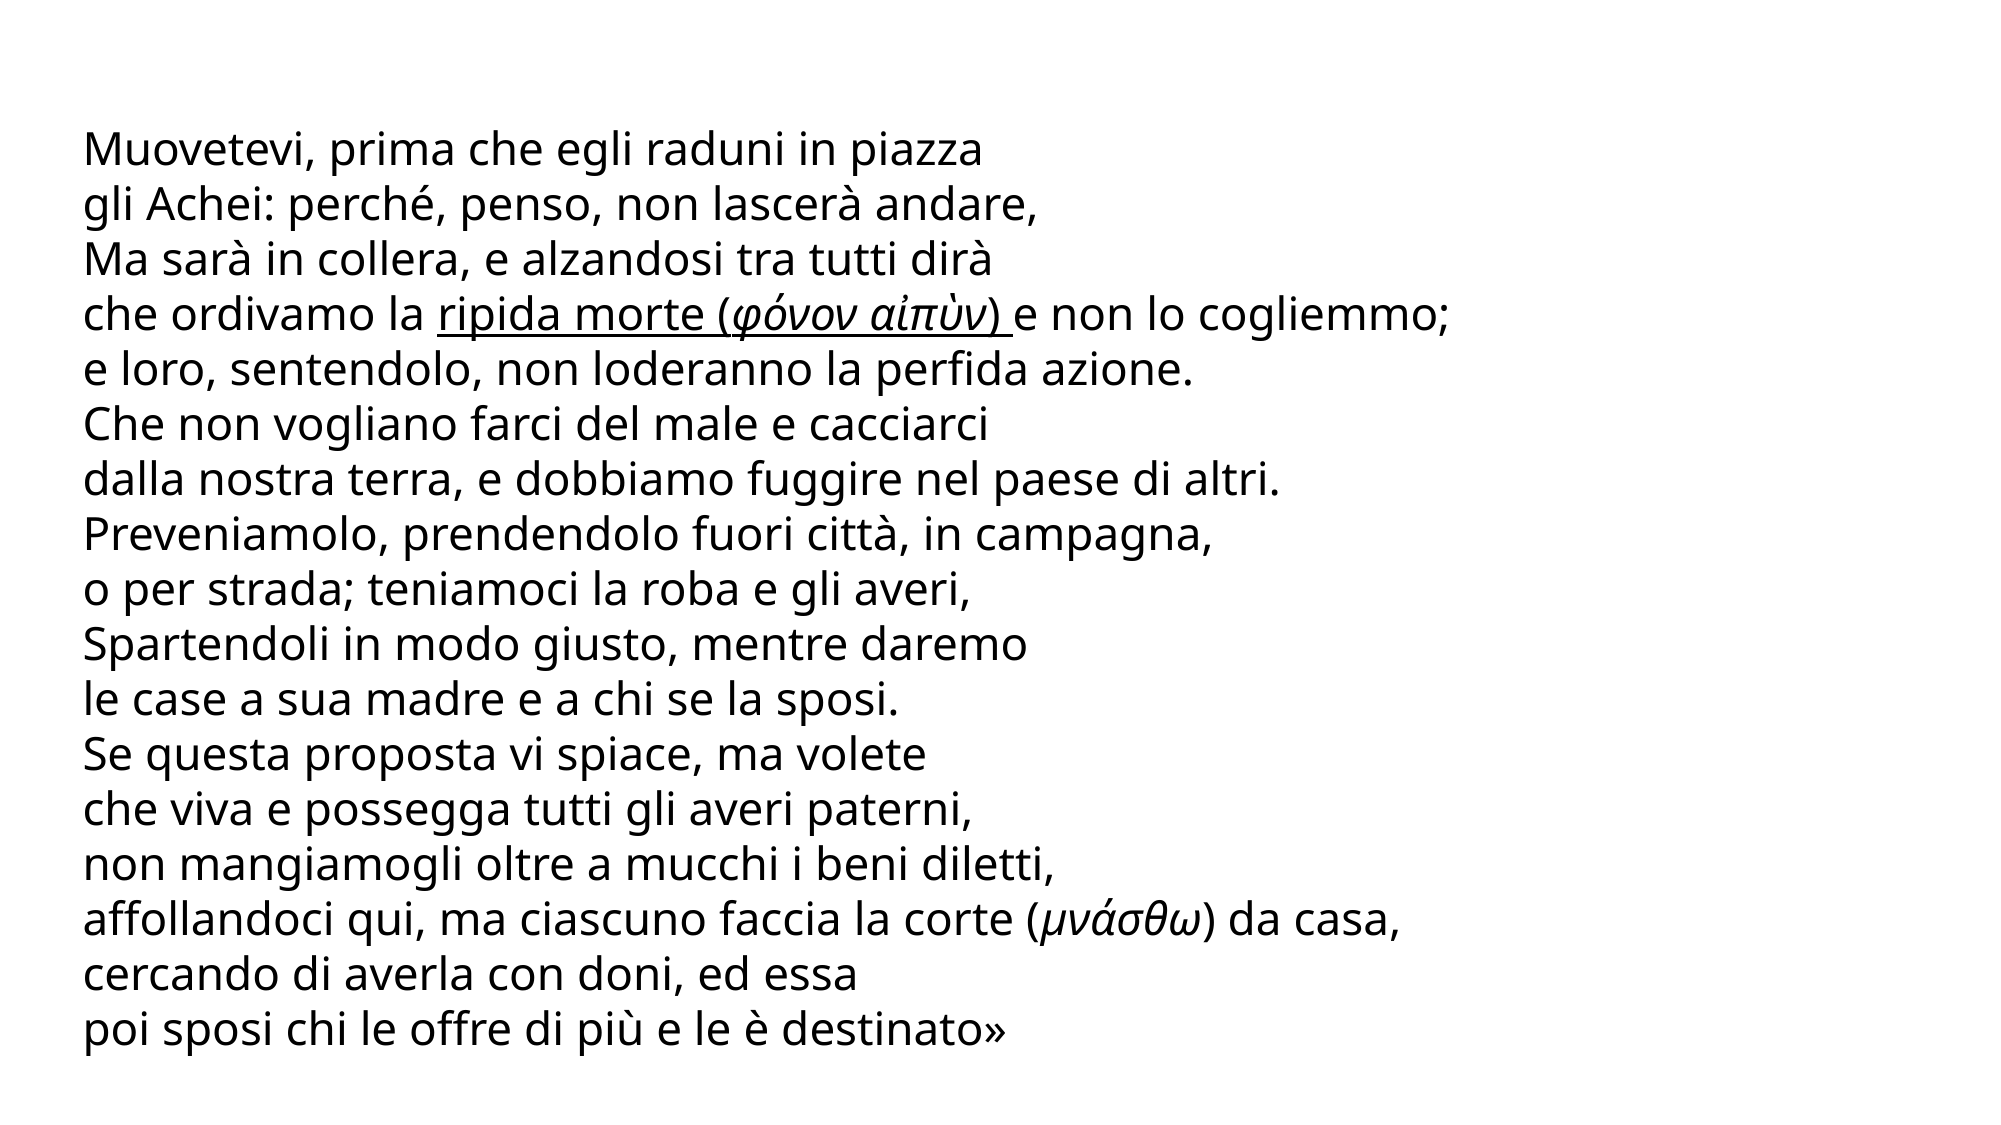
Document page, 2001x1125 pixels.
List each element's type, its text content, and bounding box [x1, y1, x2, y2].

text_box Muovetevi, prima che egli raduni in piazza gli Achei: perché, penso, non lascerà andare, Ma sarà in collera, e alzandosi tra tutti dirà che ordivamo la ripida morte (φόνον αἰπὺν) e non lo cogliemmo; e loro, sentendolo, non loderanno la perfida azione. Che non vogliano farci del male e cacciarci dalla nostra terra, e dobbiamo fuggire nel paese di altri. Preveniamolo, prendendolo fuori città, in campagna, o per strada; teniamoci la roba e gli averi, Spartendoli in modo giusto, mentre daremo le case a sua madre e a chi se la sposi. Se questa proposta vi spiace, ma volete che viva e possegga tutti gli averi paterni, non mangiamogli oltre a mucchi i beni diletti, affollandoci qui, ma ciascuno faccia la corte (μνάσθω) da casa, cercando di averla con doni, ed essa poi sposi chi le offre di più e le è destinato» [67, 112, 1856, 1062]
